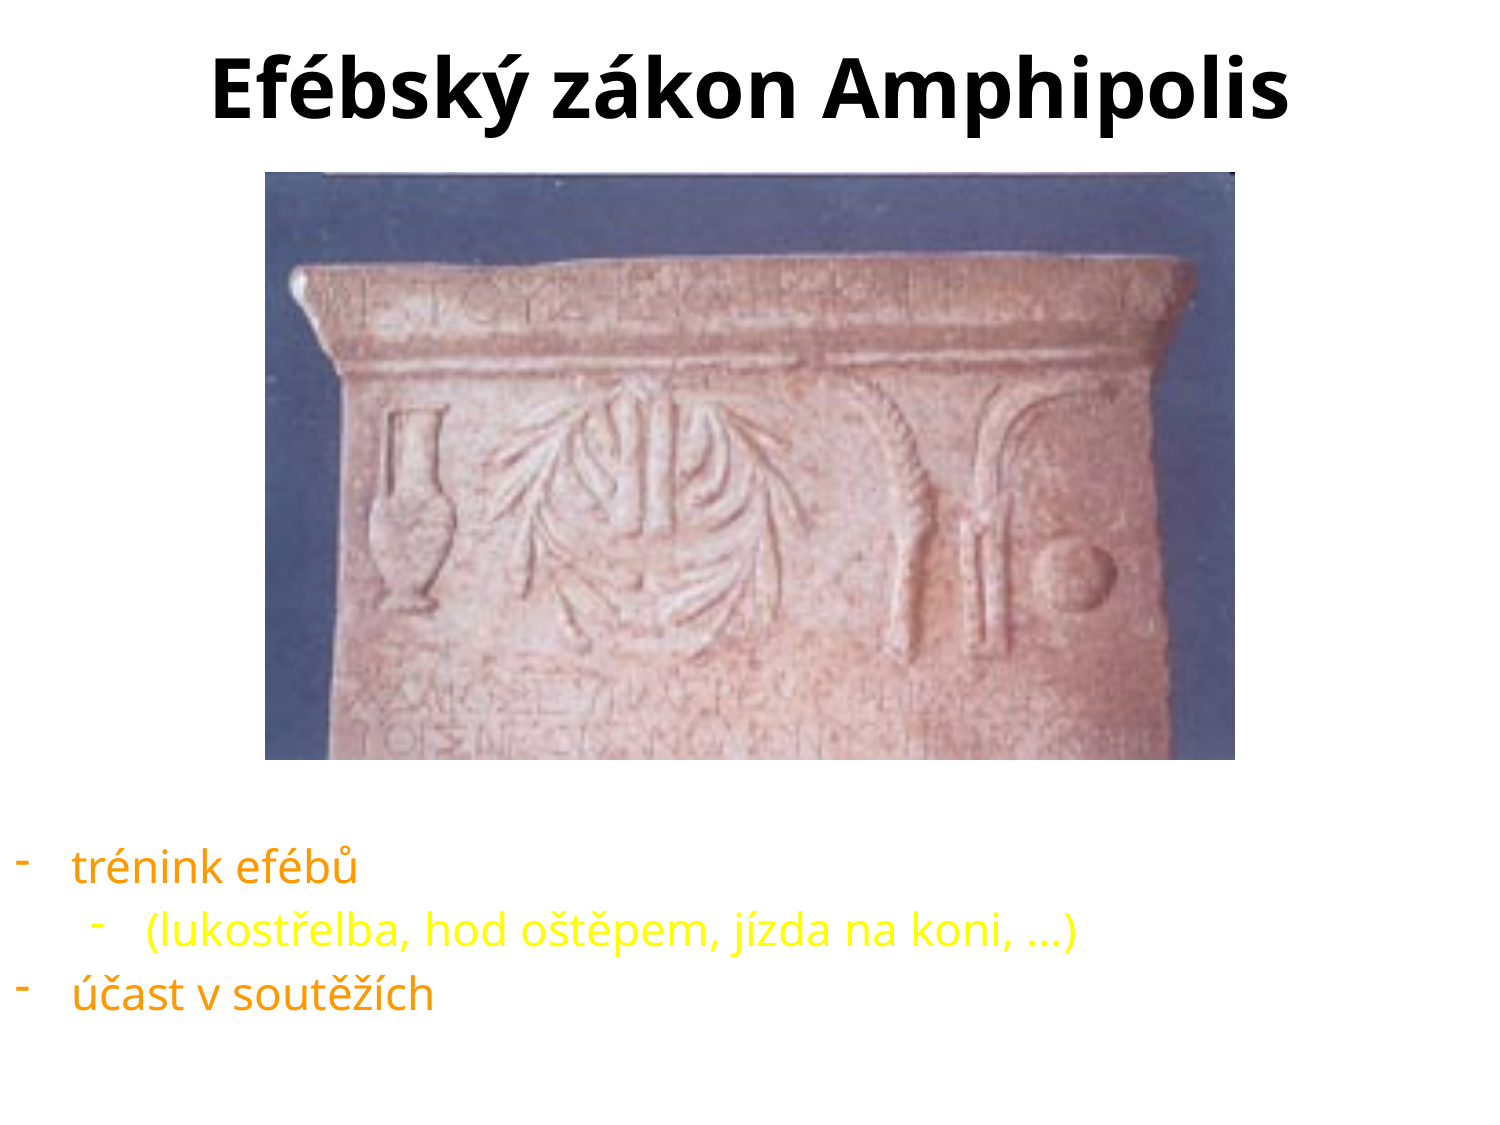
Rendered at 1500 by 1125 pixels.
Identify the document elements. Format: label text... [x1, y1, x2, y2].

picture [265, 172, 1235, 760]
text_box trénink efébů (lukostřelba, hod oštěpem, jízda na koni, …) účast v soutěžích [0, 822, 1500, 1027]
title Efébský zákon Amphipolis [112, 19, 1388, 151]
